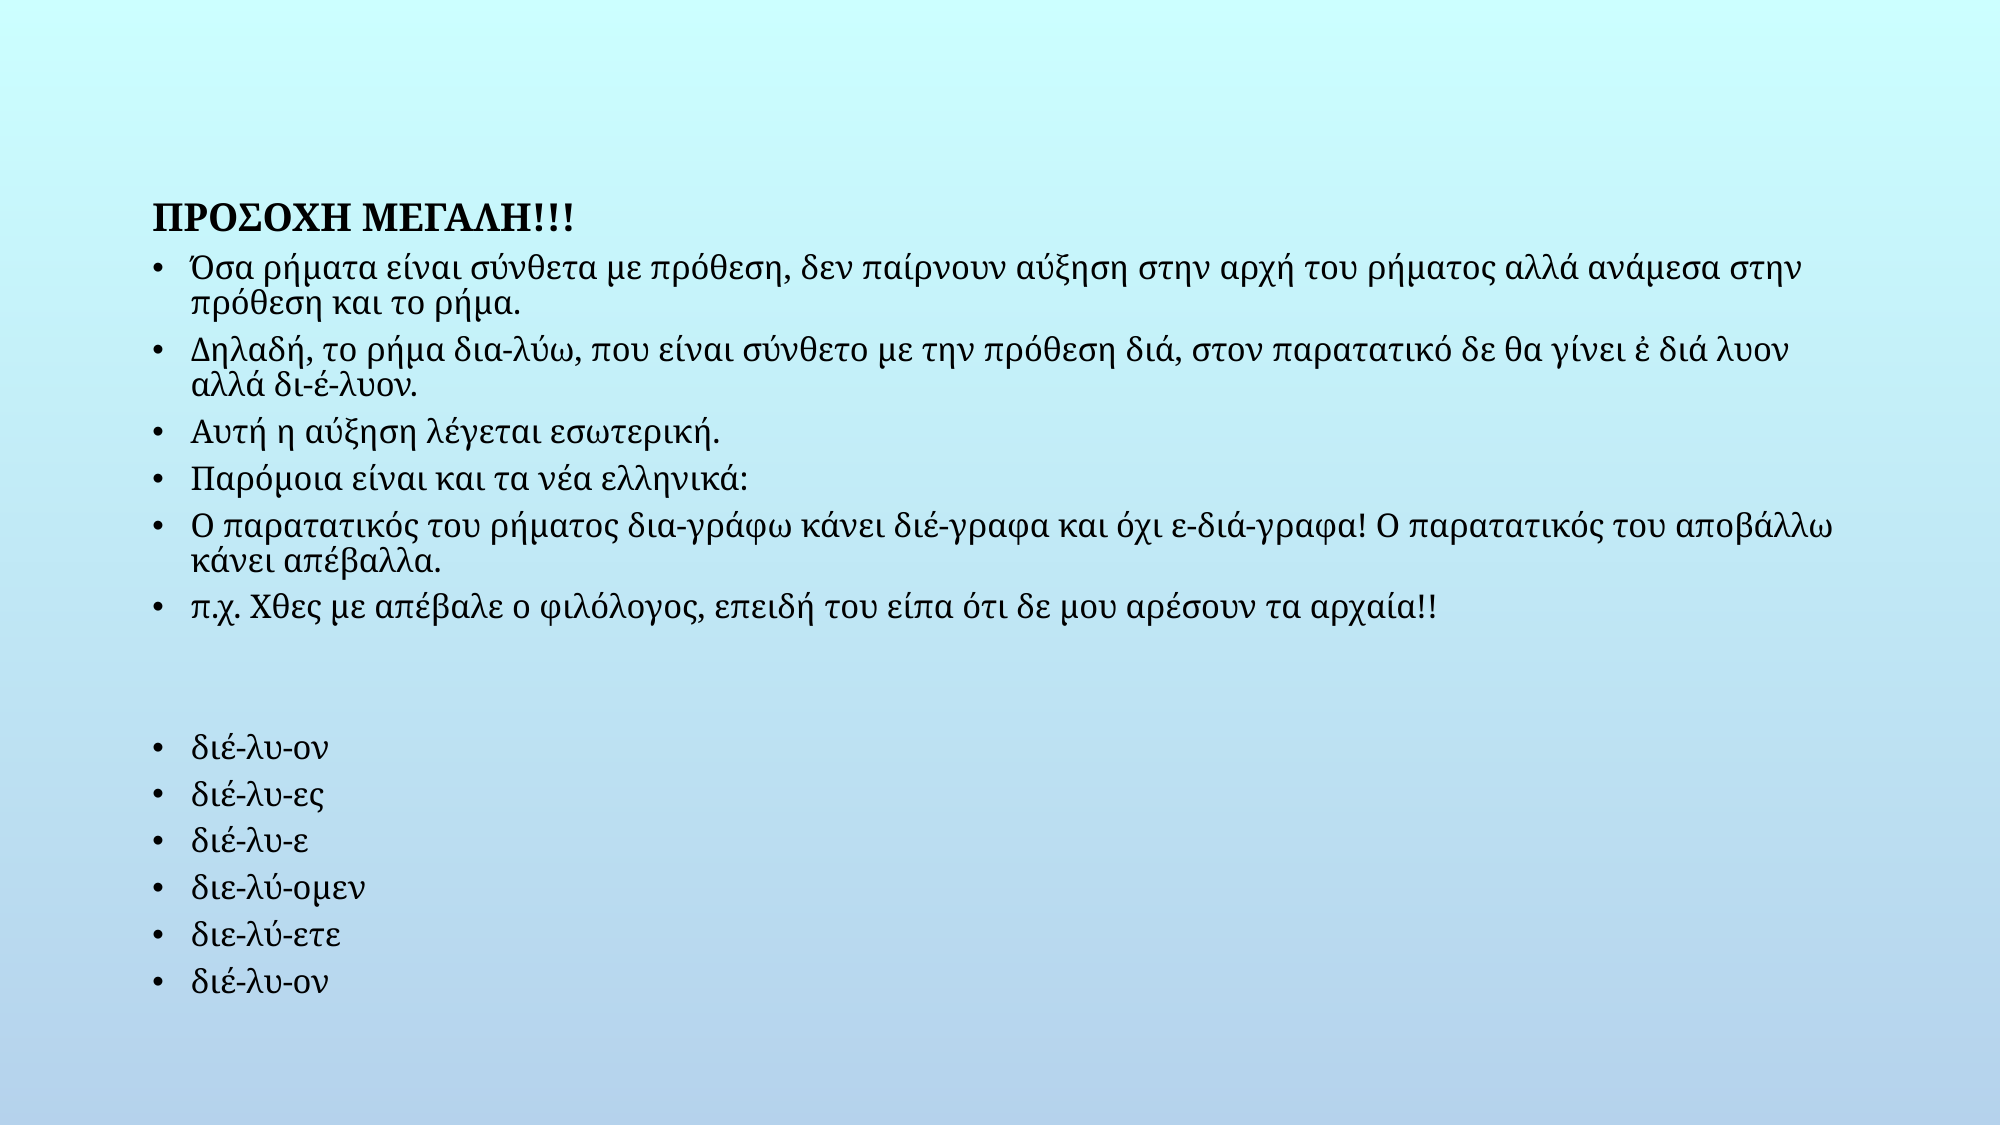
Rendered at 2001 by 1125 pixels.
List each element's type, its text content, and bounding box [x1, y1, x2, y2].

list ΠΡΟΣΟΧΗ ΜΕΓΑΛΗ!!! Όσα ρήματα είναι σύνθετα με πρόθεση, δεν παίρνουν αύξηση στην αρχή του ρήματος αλλά ανάμεσα στην πρόθεση και το ρήμα. Δηλαδή, το ρήμα δια-λύω, που είναι σύνθετο με την πρόθεση διά, στον παρατατικό δε θα γίνει ἐ διά λυον αλλά δι-έ-λυον. Αυτή η αύξηση λέγεται εσωτερική. Παρόμοια είναι και τα νέα ελληνικά: Ο παρατατικός του ρήματος δια-γράφω κάνει διέ-γραφα και όχι ε-διά-γραφα! Ο παρατατικός του αποβάλλω κάνει απέβαλλα. π.χ. Χθες με απέβαλε ο φιλόλογος, επειδή του είπα ότι δε μου αρέσουν τα αρχαία!! διέ-λυ-ον διέ-λυ-ες διέ-λυ-ε διε-λύ-ομεν διε-λύ-ετε διέ-λυ-ον [137, 191, 1863, 1014]
